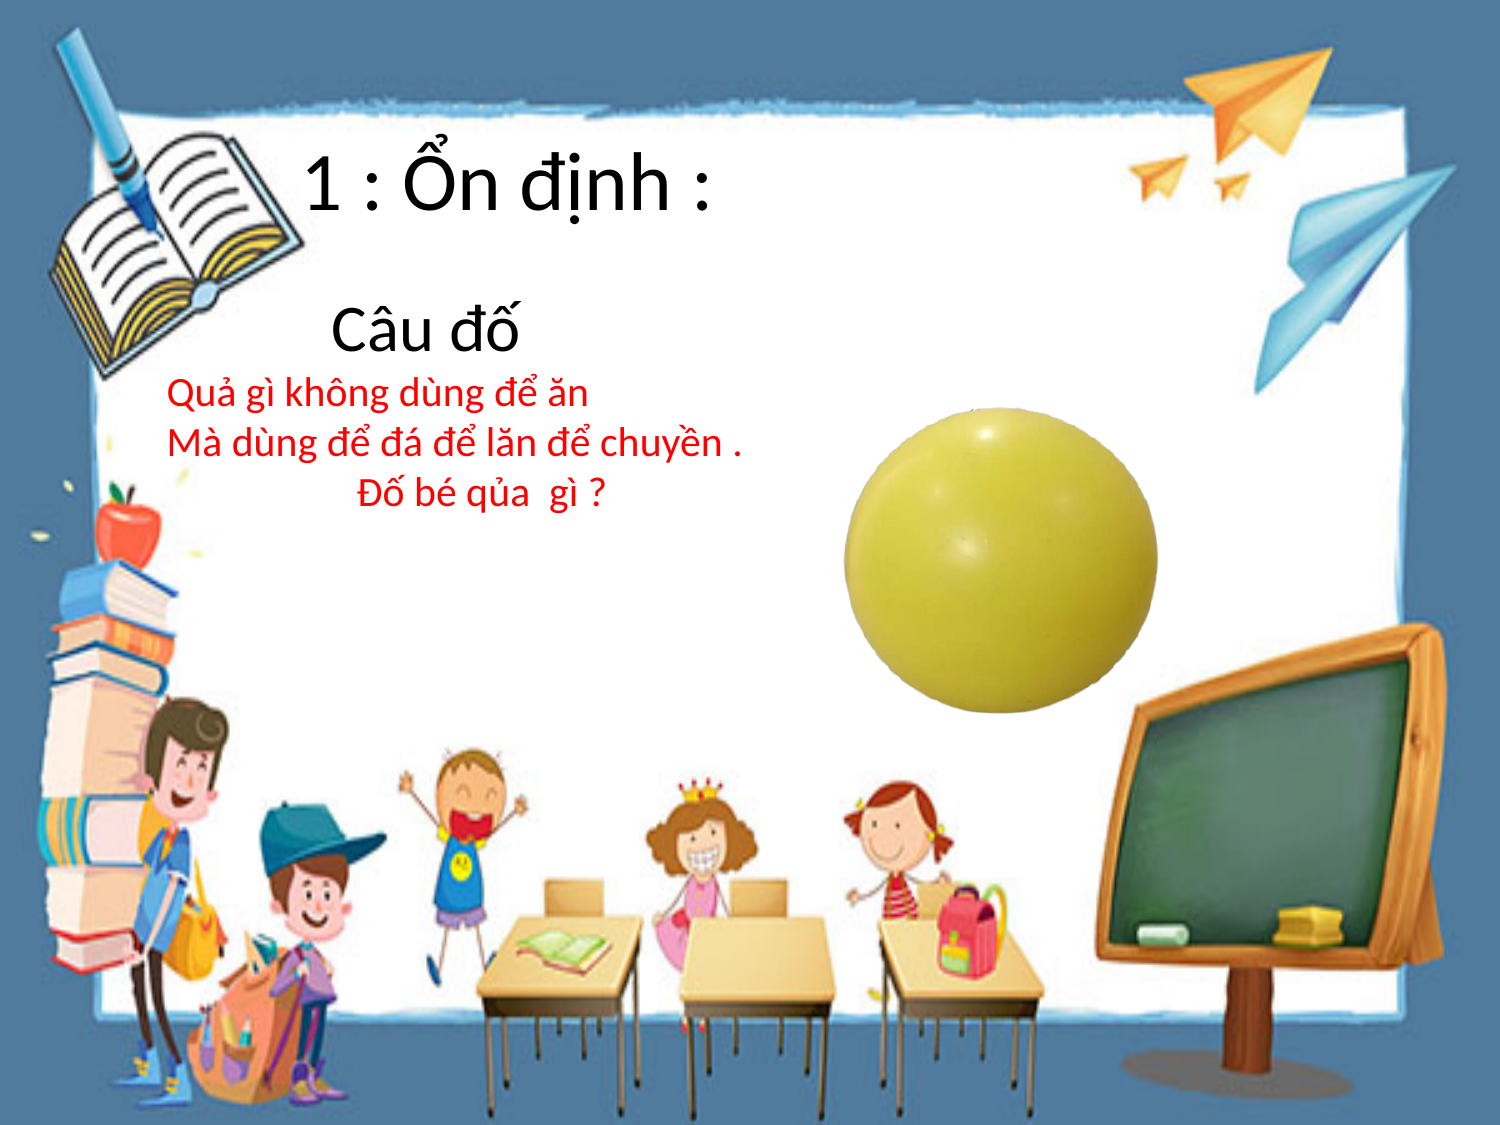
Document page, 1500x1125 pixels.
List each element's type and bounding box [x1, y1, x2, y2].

picture [762, 362, 1226, 826]
list [0, 0, 1500, 1125]
